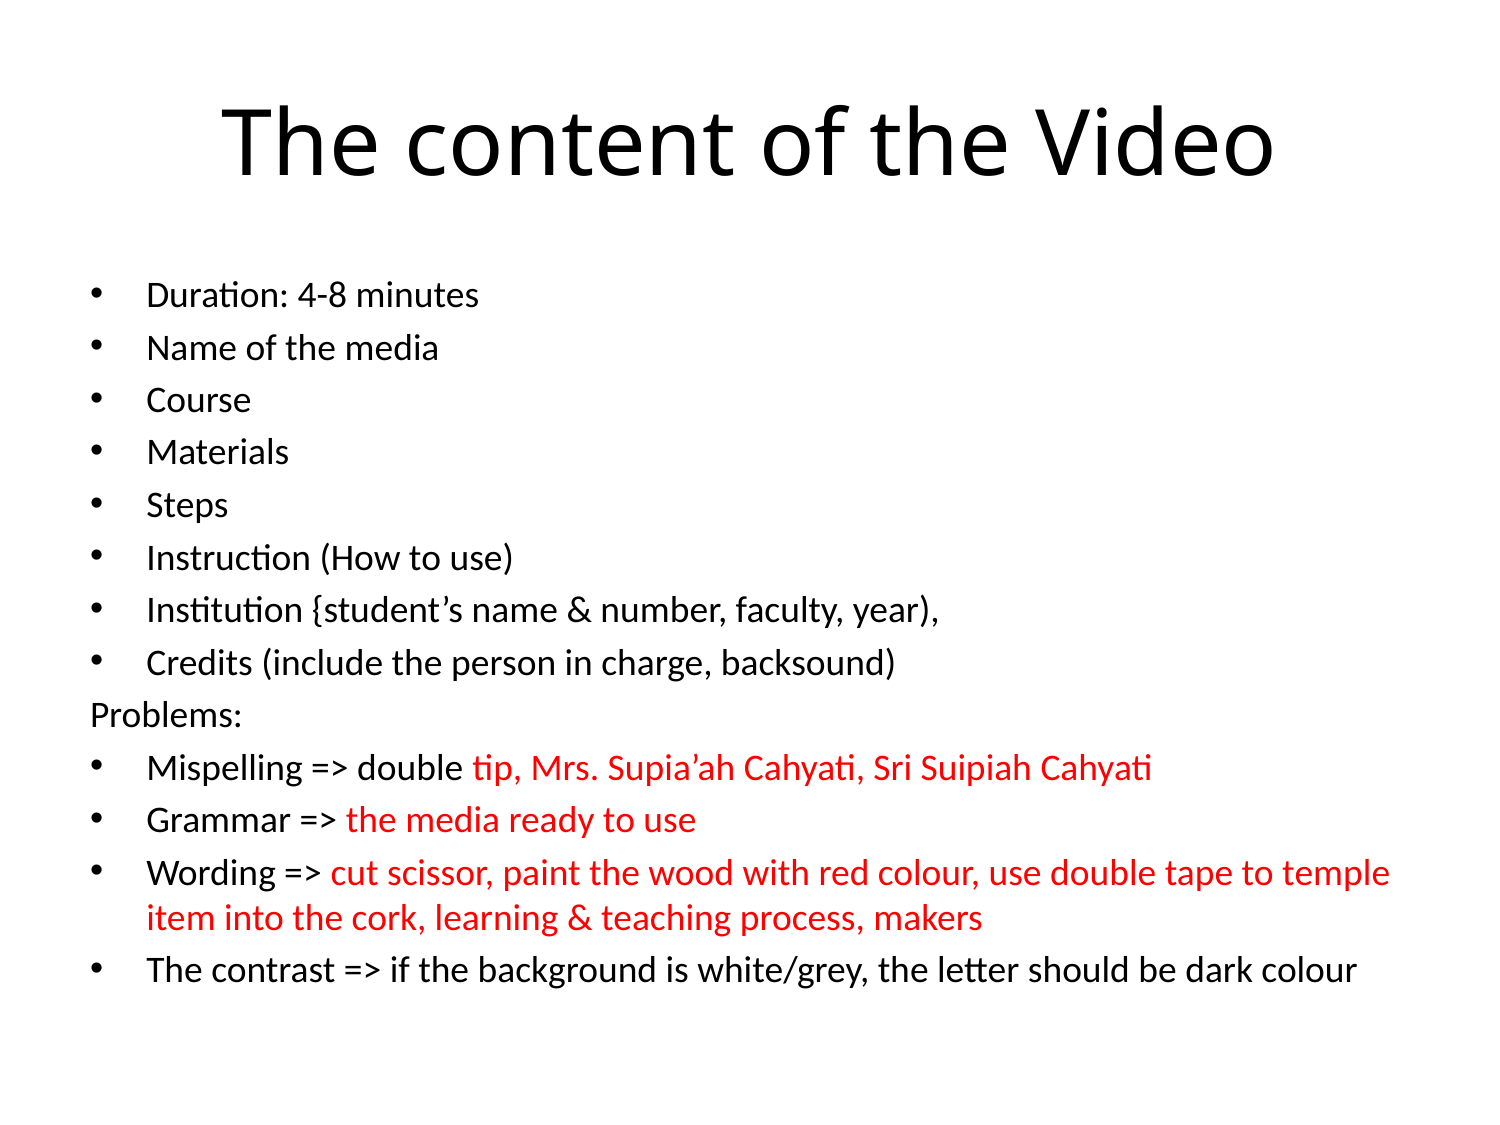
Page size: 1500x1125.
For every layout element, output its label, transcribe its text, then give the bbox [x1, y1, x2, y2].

list Duration: 4-8 minutes Name of the media Course Materials Steps Instruction (How to use) Institution {student’s name & number, faculty, year), Credits (include the person in charge, backsound) Problems: Mispelling => double tip, Mrs. Supia’ah Cahyati, Sri Suipiah Cahyati Grammar => the media ready to use Wording => cut scissor, paint the wood with red colour, use double tape to temple item into the cork, learning & teaching process, makers The contrast => if the background is white/grey, the letter should be dark colour [74, 262, 1426, 1006]
title The content of the Video [74, 44, 1426, 233]
